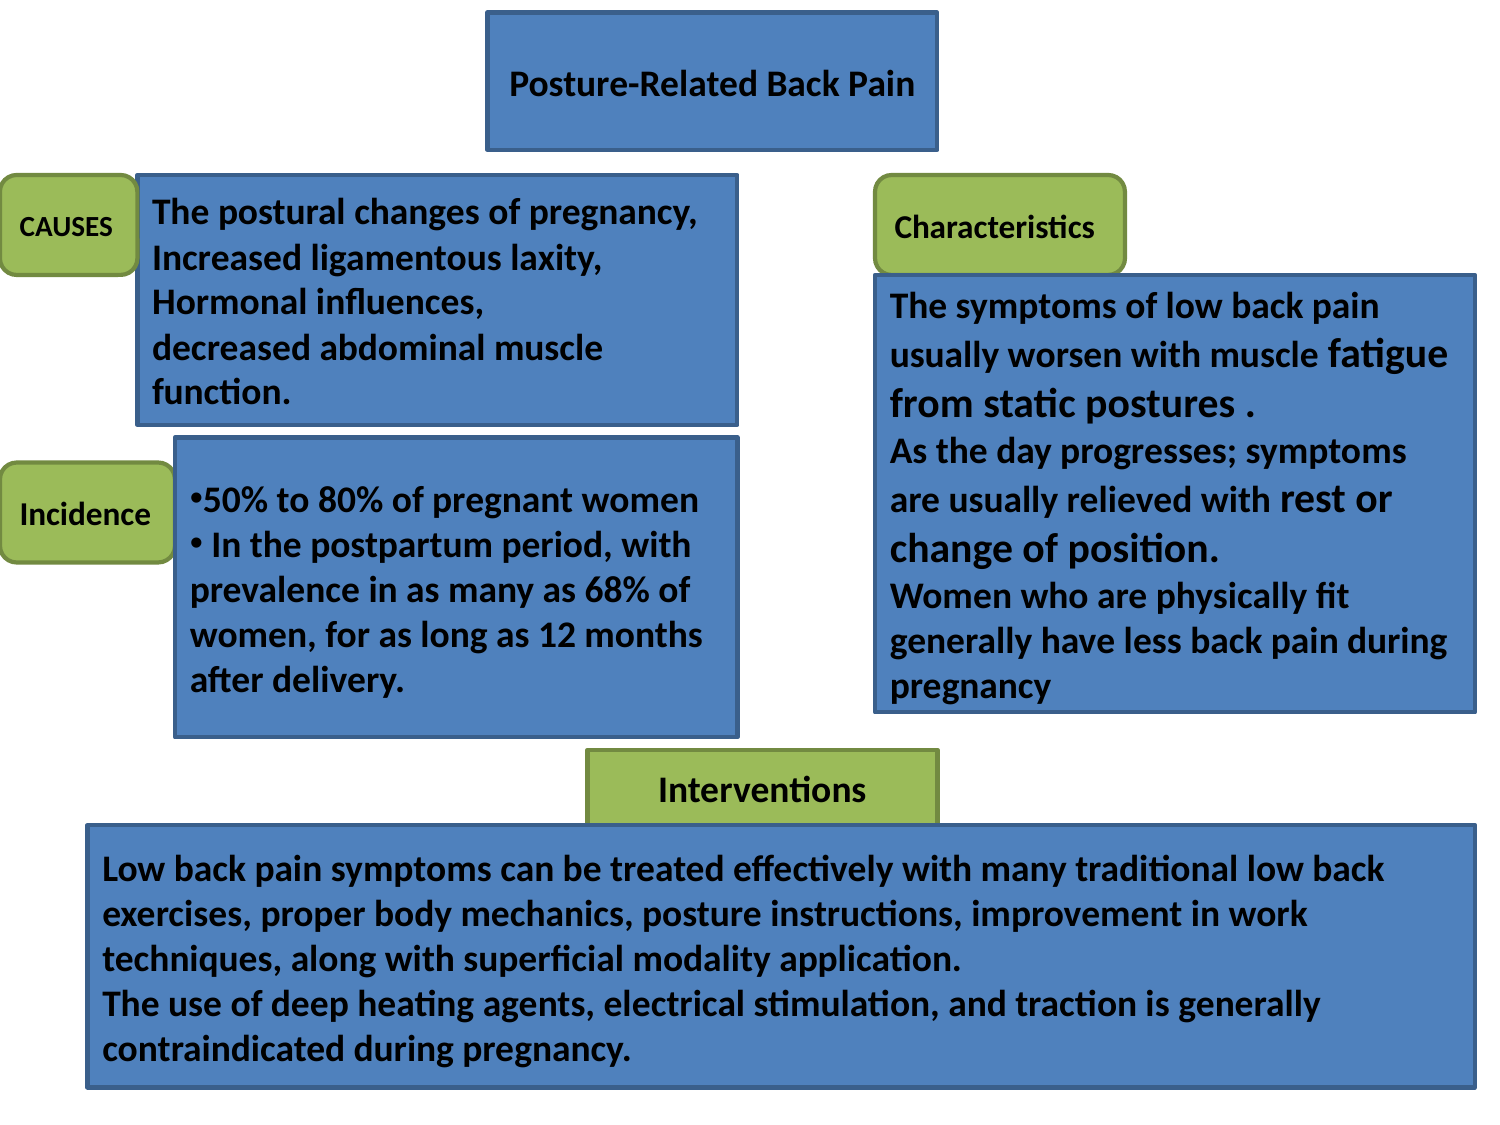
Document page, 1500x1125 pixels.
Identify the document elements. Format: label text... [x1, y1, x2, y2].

text_box Low back pain symptoms can be treated effectively with many traditional low back exercises, proper body mechanics, posture instructions, improvement in work techniques, along with superficial modality application. The use of deep heating agents, electrical stimulation, and traction is generally contraindicated during pregnancy. [85, 823, 1477, 1090]
text_box The symptoms of low back pain usually worsen with muscle fatigue from static postures . As the day progresses; symptoms are usually relieved with rest or change of position. Women who are physically fit generally have less back pain during pregnancy [873, 273, 1477, 714]
text_box Incidence [0, 460, 173, 565]
text_box Interventions [585, 748, 940, 823]
text_box CAUSES [0, 172, 140, 278]
text_box Posture-Related Back Pain [485, 10, 939, 152]
text_box 50% to 80% of pregnant women In the postpartum period, with prevalence in as many as 68% of women, for as long as 12 months after delivery. [173, 435, 740, 739]
text_box Characteristics [872, 172, 1128, 273]
text_box The postural changes of pregnancy, Increased ligamentous laxity, Hormonal influences, decreased abdominal muscle function. [135, 173, 739, 427]
